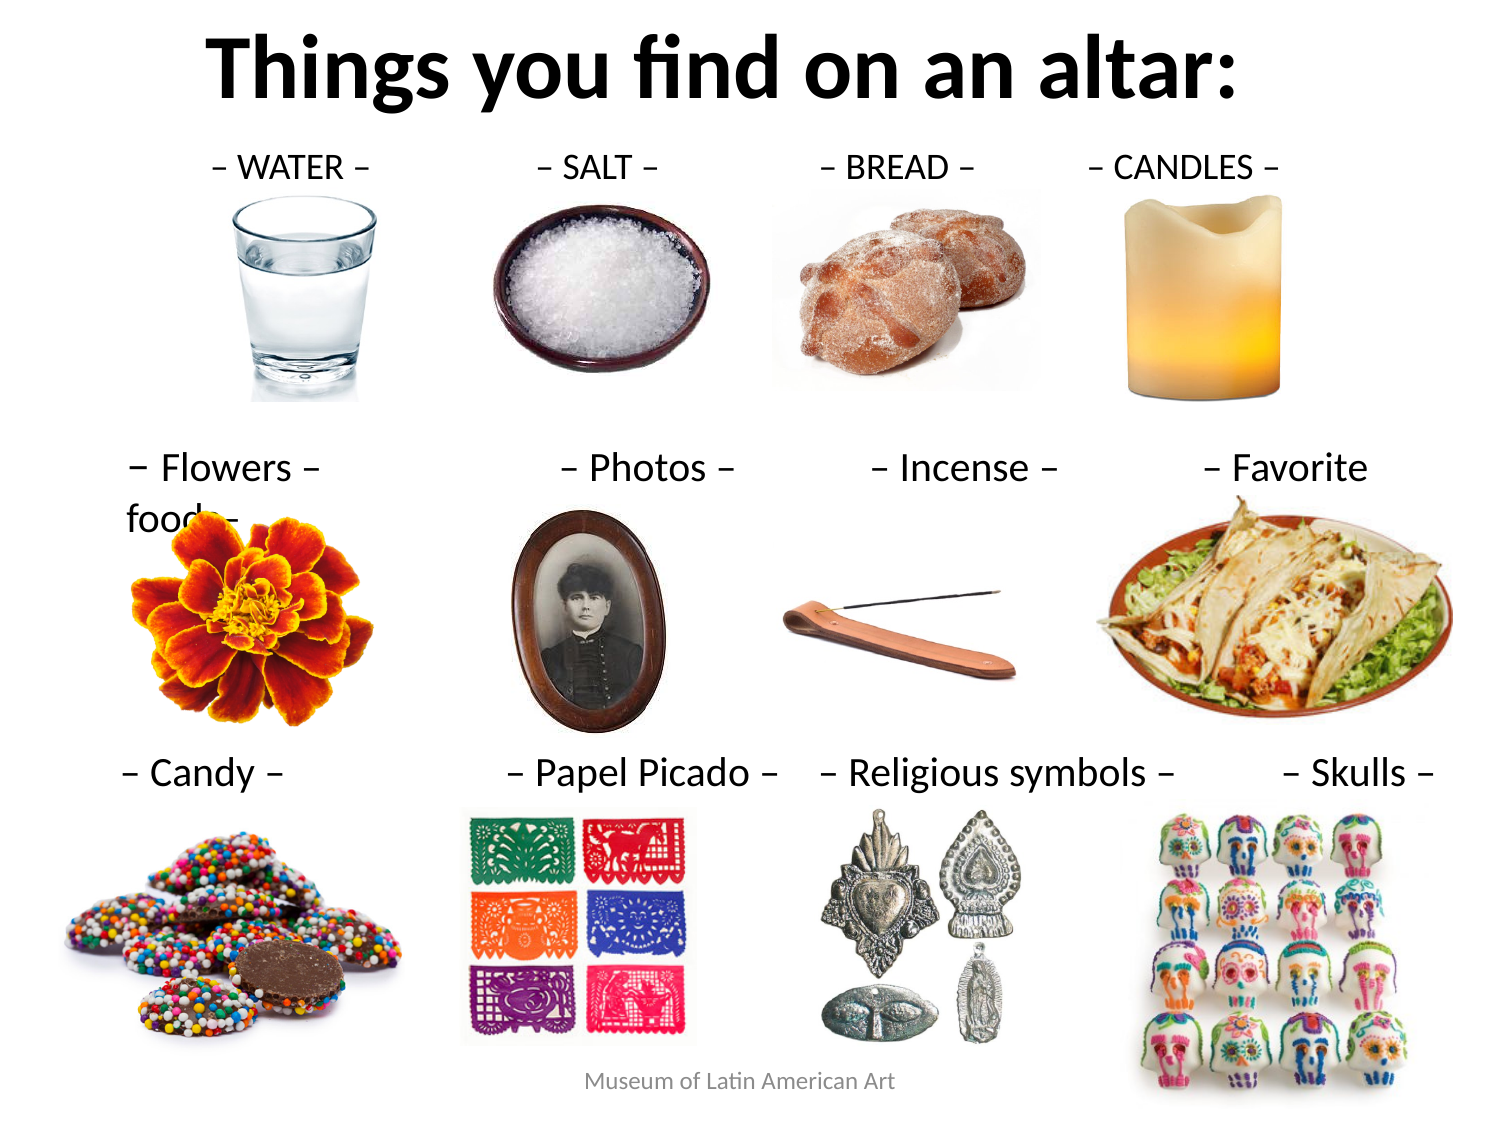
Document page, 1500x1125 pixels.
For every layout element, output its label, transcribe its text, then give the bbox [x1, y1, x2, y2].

picture [772, 189, 1041, 391]
picture [58, 813, 406, 1058]
picture [764, 487, 1032, 754]
picture [1095, 191, 1308, 402]
footer Museum of Latin American Art [502, 1049, 978, 1110]
picture [458, 807, 697, 1046]
picture [479, 188, 732, 393]
picture [162, 187, 448, 402]
text_box Things you find on an altar: [50, 0, 1396, 134]
text_box – WATER – – SALT – – BREAD – – CANDLES – [37, 134, 1463, 240]
text_box – Flowers – – Photos – – Incense – – Favorite foods– [43, 425, 1469, 548]
picture [124, 494, 382, 739]
picture [1095, 494, 1453, 725]
picture [798, 805, 1041, 1048]
picture [1119, 799, 1429, 1109]
picture [416, 504, 760, 738]
text_box – Candy – – Papel Picado – – Religious symbols – – Skulls – [37, 737, 1463, 803]
